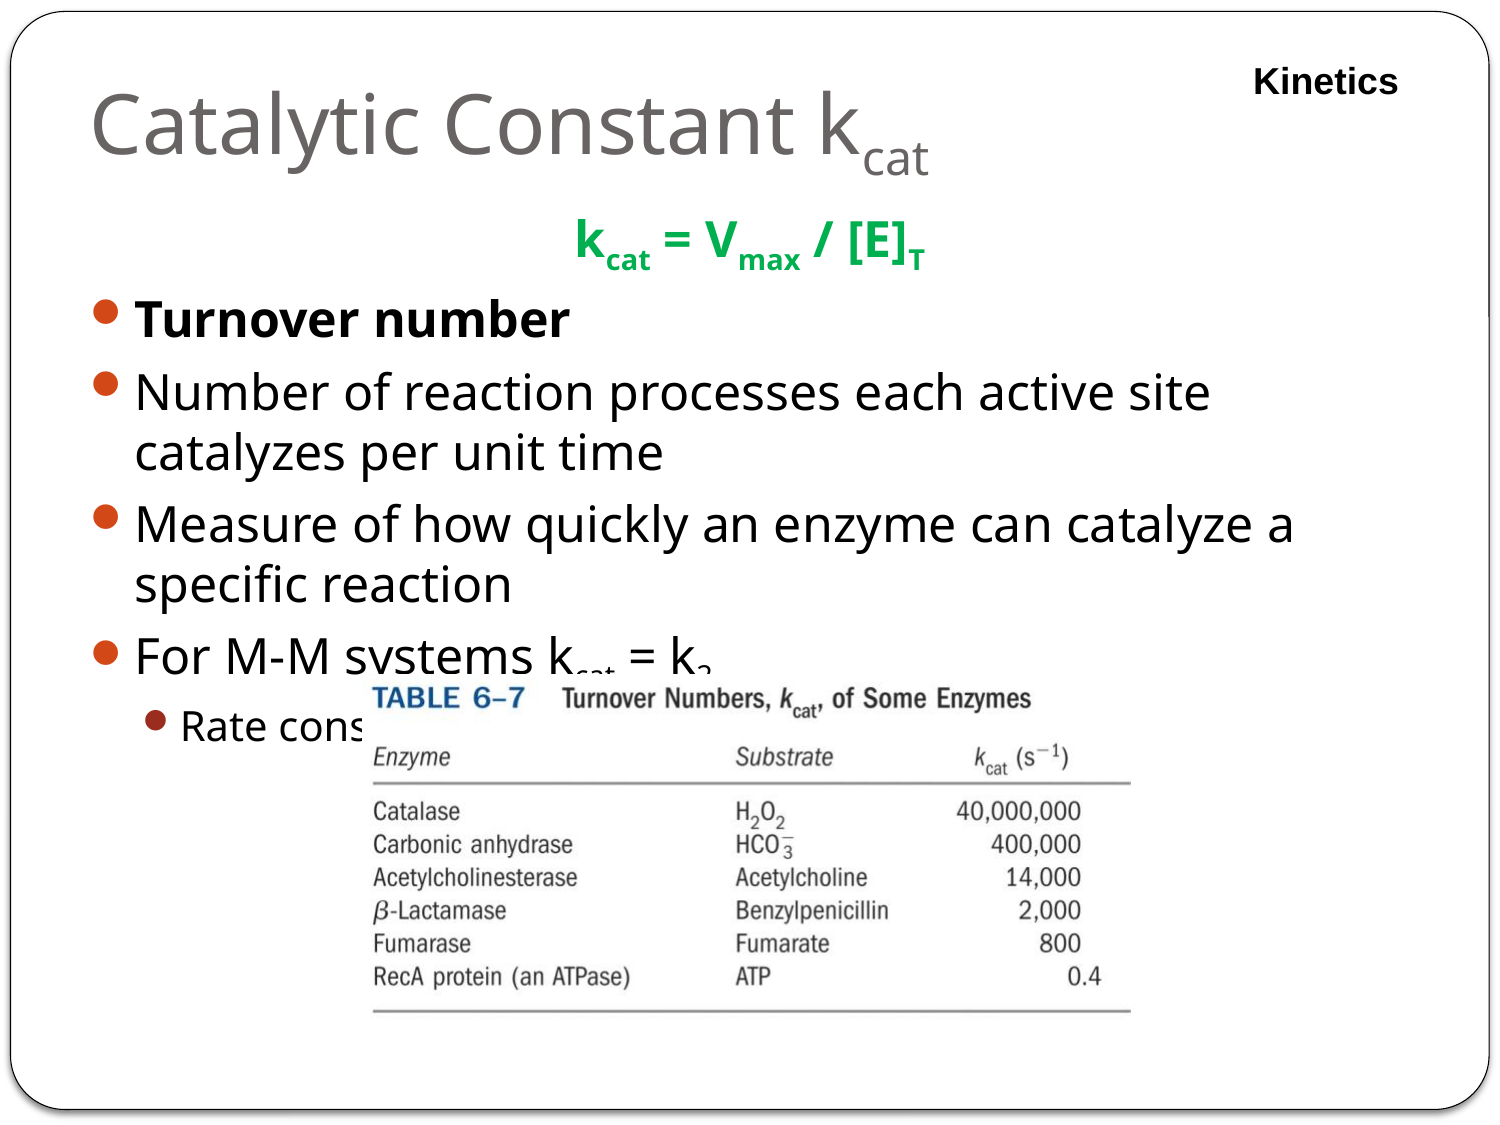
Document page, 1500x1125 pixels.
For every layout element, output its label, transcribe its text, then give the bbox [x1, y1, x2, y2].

list kcat = Vmax / [E]T Turnover number Number of reaction processes each active site catalyzes per unit time Measure of how quickly an enzyme can catalyze a specific reaction For M-M systems kcat = k2 Rate constant of RDS (Rate Determining Step) [75, 200, 1425, 775]
text_box Kinetics [1238, 49, 1414, 110]
title Catalytic Constant kcat [75, 24, 1425, 200]
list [362, 674, 1139, 1032]
